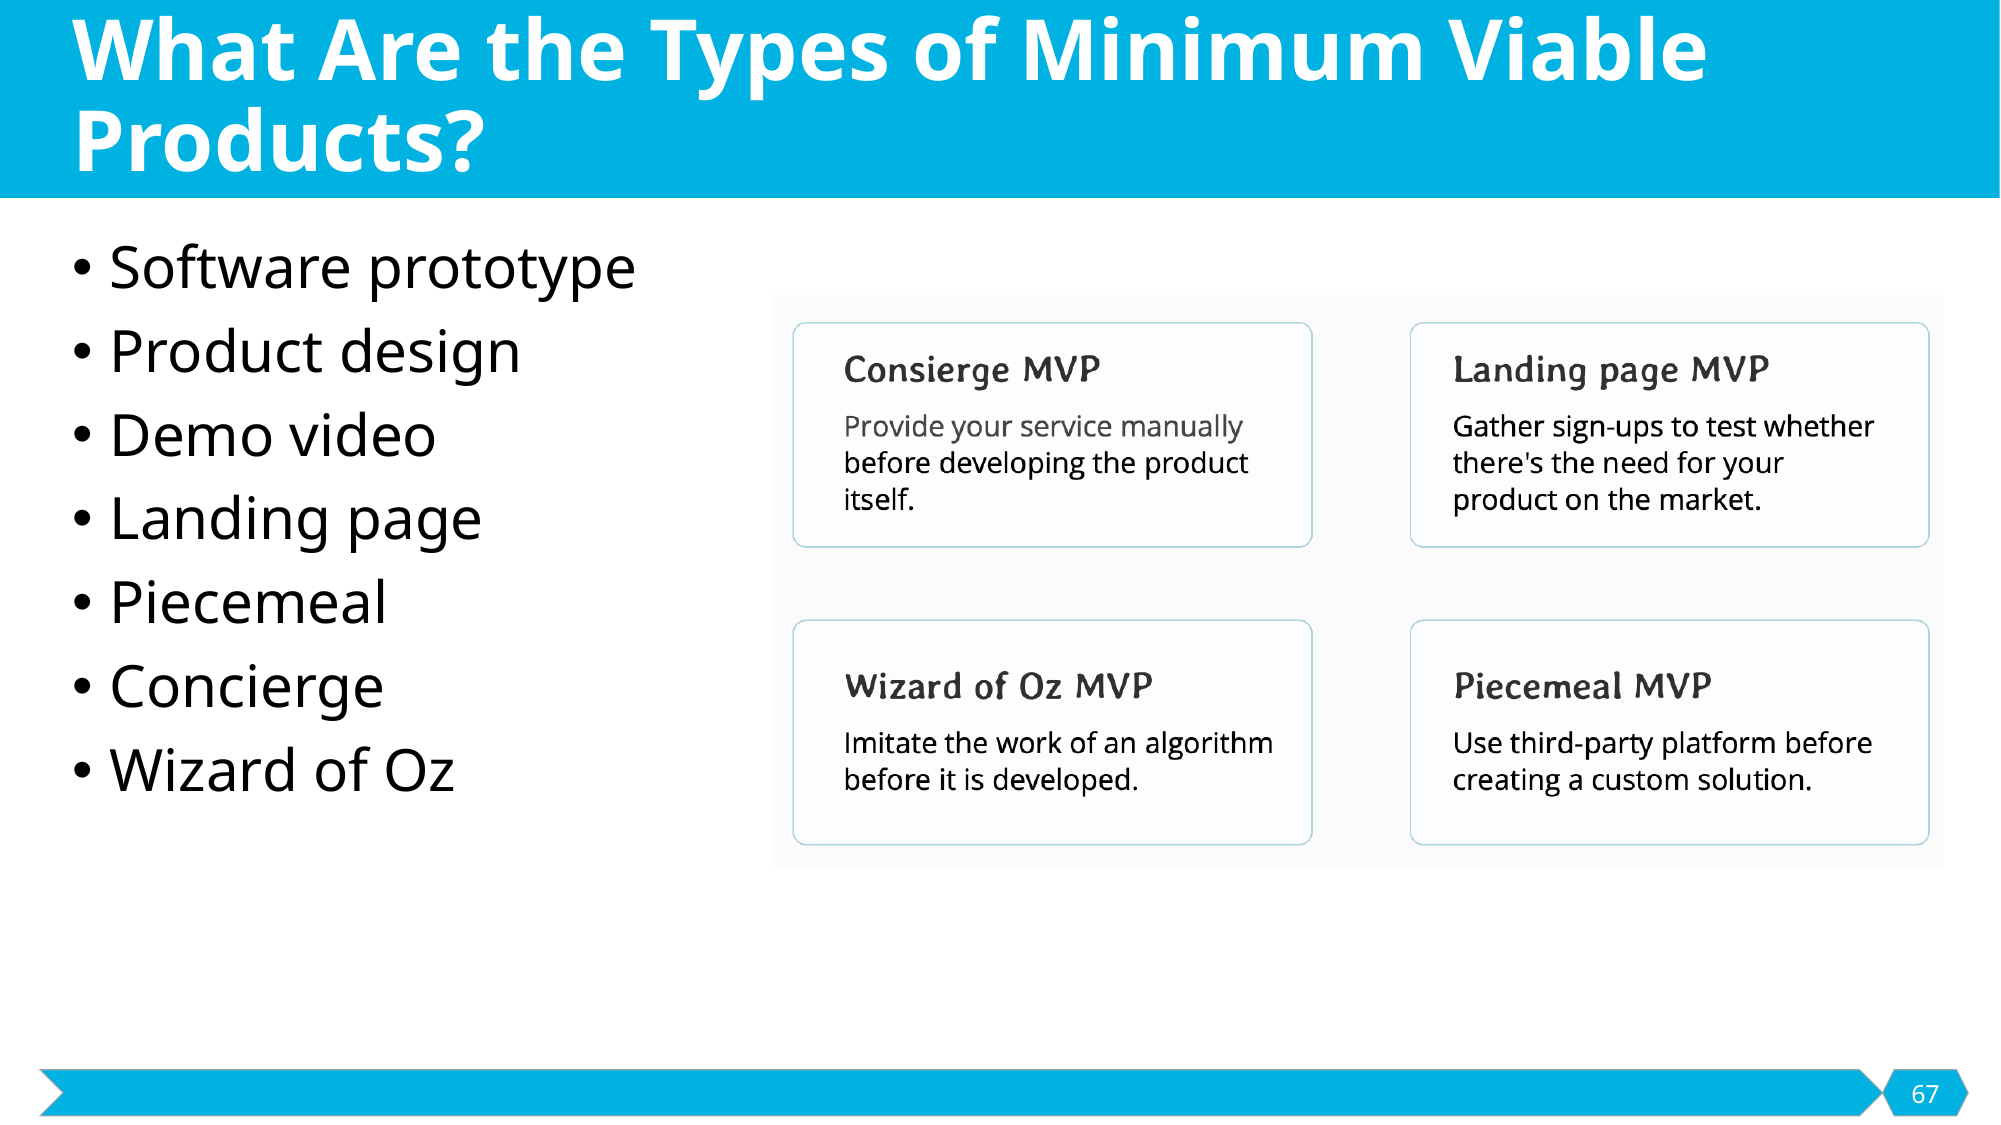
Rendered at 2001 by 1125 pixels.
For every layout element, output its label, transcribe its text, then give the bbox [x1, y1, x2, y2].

title What Are the Types of Minimum Viable Products? [56, 0, 1969, 199]
slide_number 67 [1882, 1065, 1969, 1125]
picture [771, 295, 1944, 866]
list Software prototype Product design Demo video Landing page Piecemeal Concierge Wizard of Oz [56, 230, 1969, 1010]
